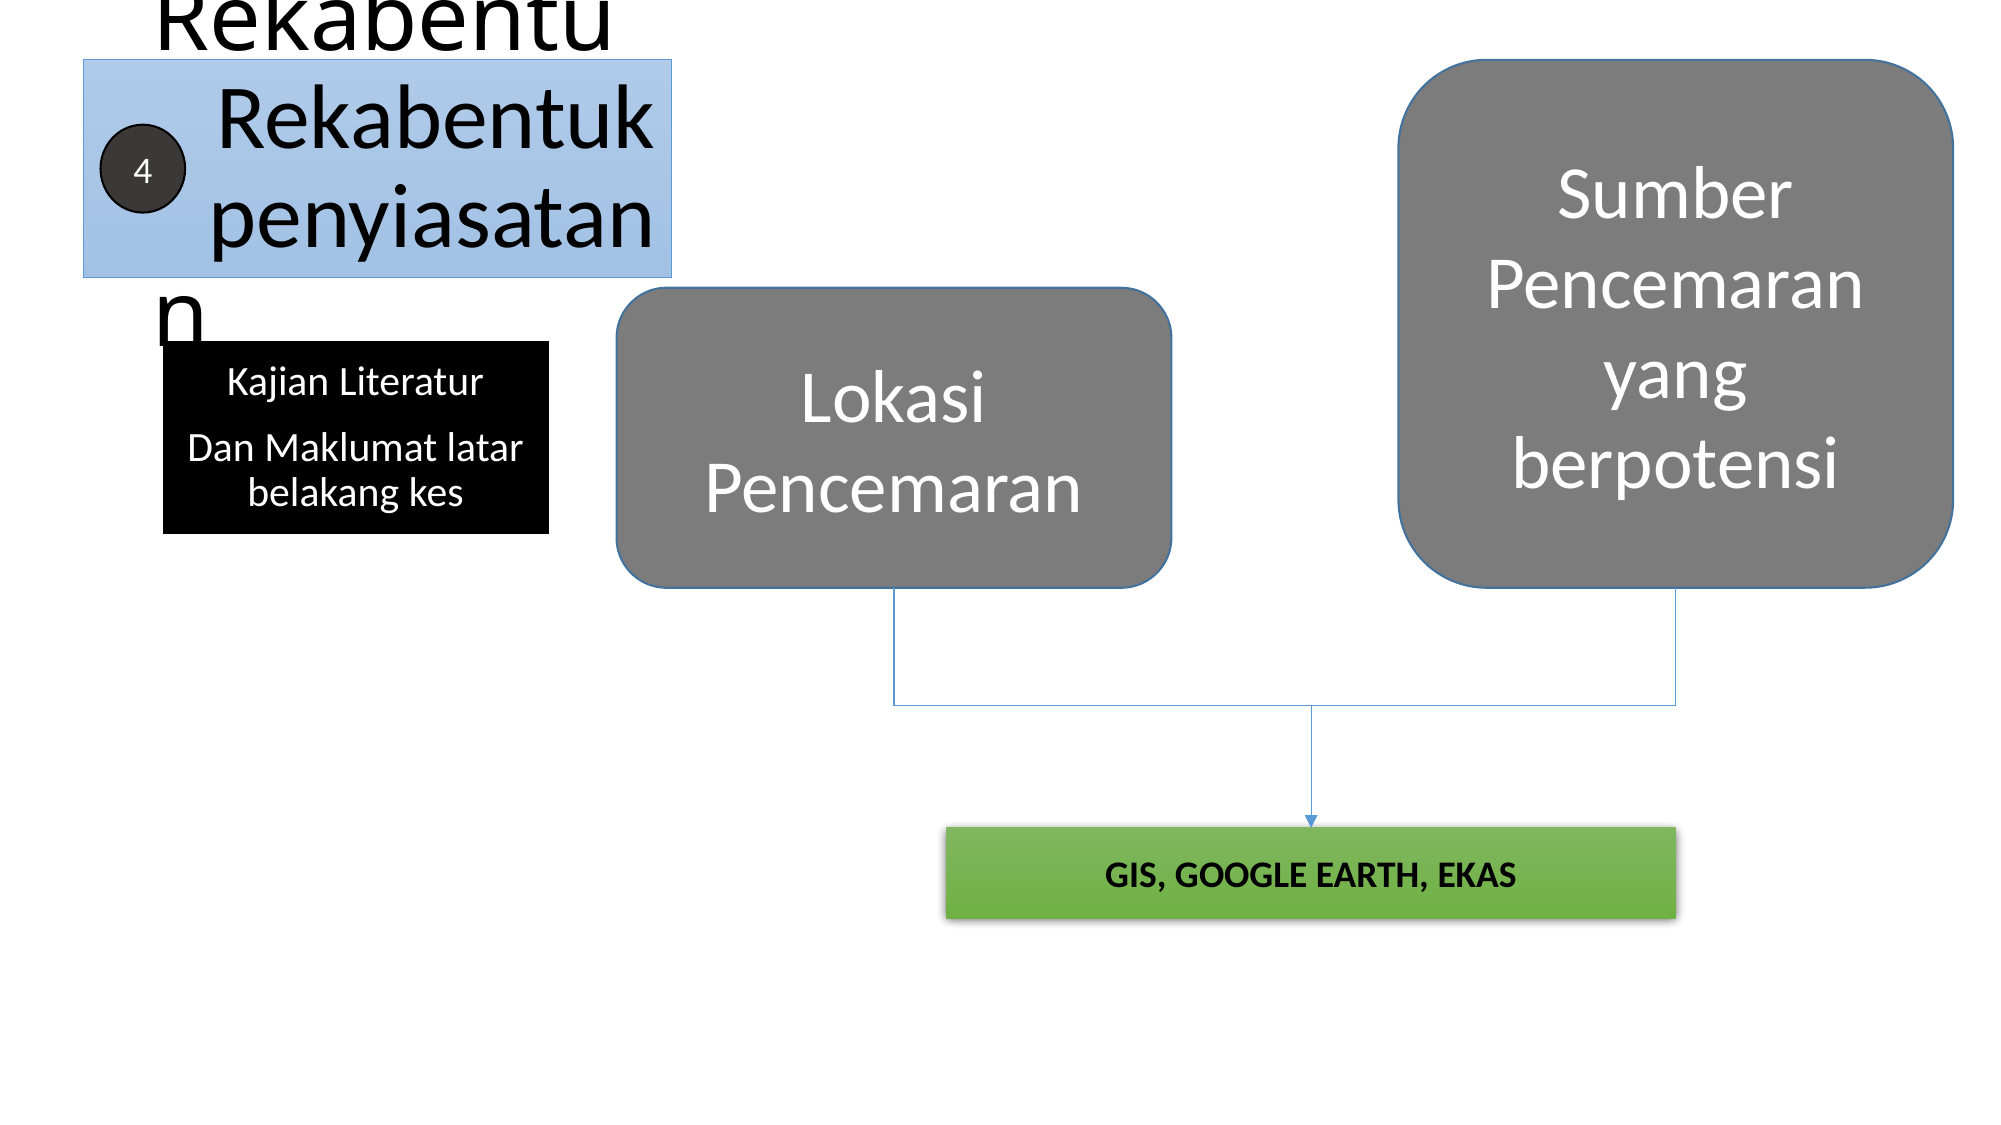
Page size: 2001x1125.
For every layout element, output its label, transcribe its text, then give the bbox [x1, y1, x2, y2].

list Kajian Literatur Dan Maklumat latar belakang kes [163, 341, 549, 534]
text_box Lokasi Pencemaran [615, 286, 1173, 589]
text_box 4 [99, 123, 187, 214]
text_box Sumber Pencemaran yang berpotensi [1397, 58, 1955, 589]
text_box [1373, 525, 1614, 890]
text_box GIS, GOOGLE EARTH, EKAS [946, 827, 1676, 919]
text_box Rekabentuk penyiasatan [83, 59, 672, 278]
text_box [982, 499, 1223, 917]
